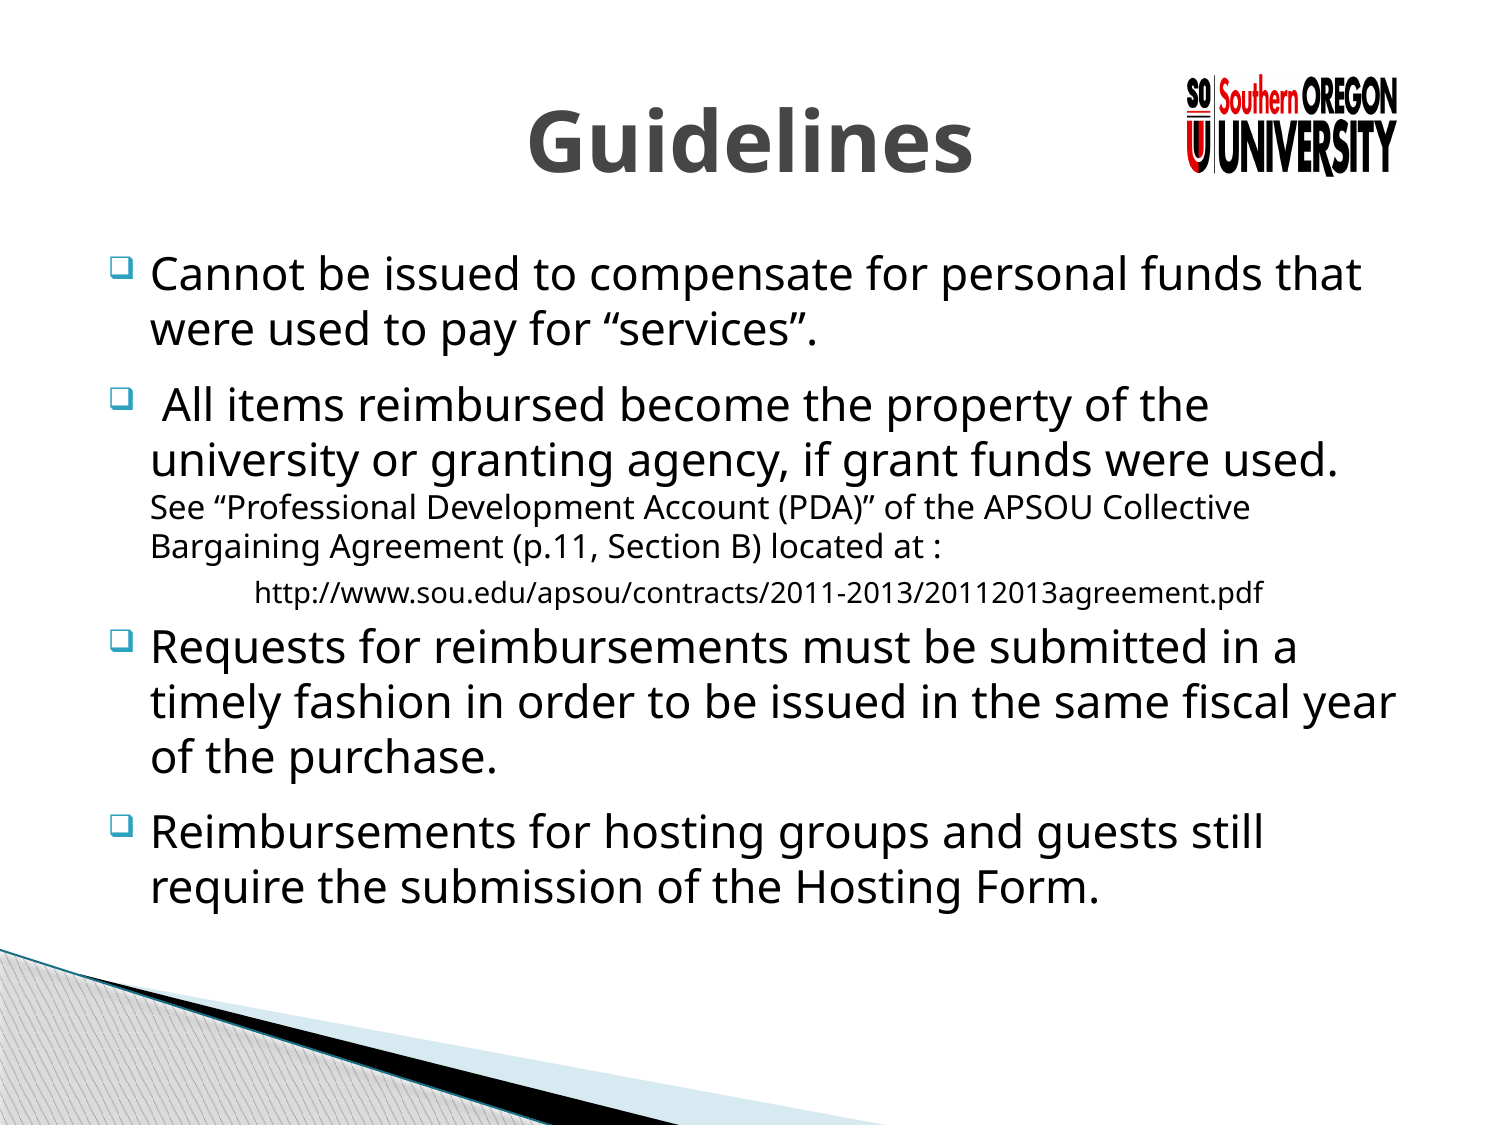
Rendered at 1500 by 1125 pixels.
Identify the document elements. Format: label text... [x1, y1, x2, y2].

list Cannot be issued to compensate for personal funds that were used to pay for “services”. All items reimbursed become the property of the university or granting agency, if grant funds were used. See “Professional Development Account (PDA)” of the APSOU Collective Bargaining Agreement (p.11, Section B) located at : http://www.sou.edu/apsou/contracts/2011-2013/20112013agreement.pdf Requests for reimbursements must be submitted in a timely fashion in order to be issued in the same fiscal year of the purchase. Reimbursements for hosting groups and guests still require the submission of the Hosting Form. [75, 237, 1425, 1038]
picture [1187, 74, 1398, 177]
title Guidelines [75, 45, 1425, 233]
